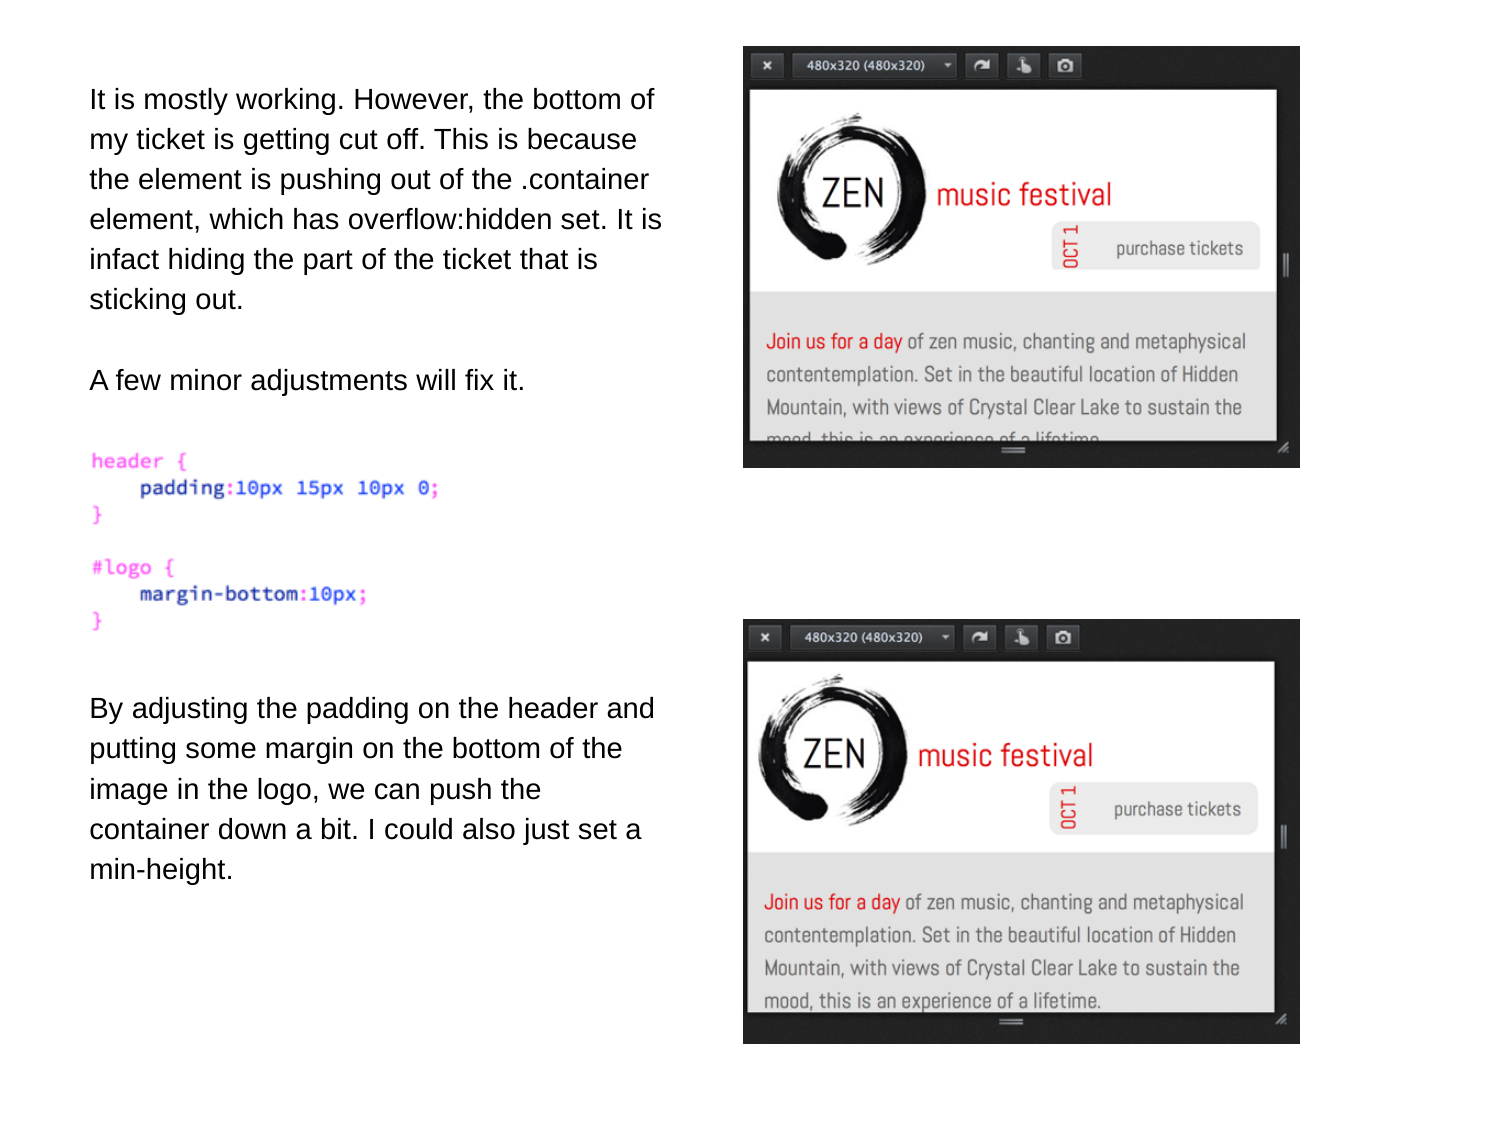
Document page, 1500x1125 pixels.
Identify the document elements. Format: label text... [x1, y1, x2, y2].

text_box It is mostly working. However, the bottom of my ticket is getting cut off. This is because the element is pushing out of the .container element, which has overflow:hidden set. It is infact hiding the part of the ticket that is sticking out. A few minor adjustments will fix it. [74, 59, 701, 412]
picture [74, 438, 452, 649]
picture [743, 618, 1300, 1044]
picture [743, 46, 1300, 468]
text_box By adjusting the padding on the header and putting some margin on the bottom of the image in the logo, we can push the container down a bit. I could also just set a min-height. [74, 669, 686, 901]
